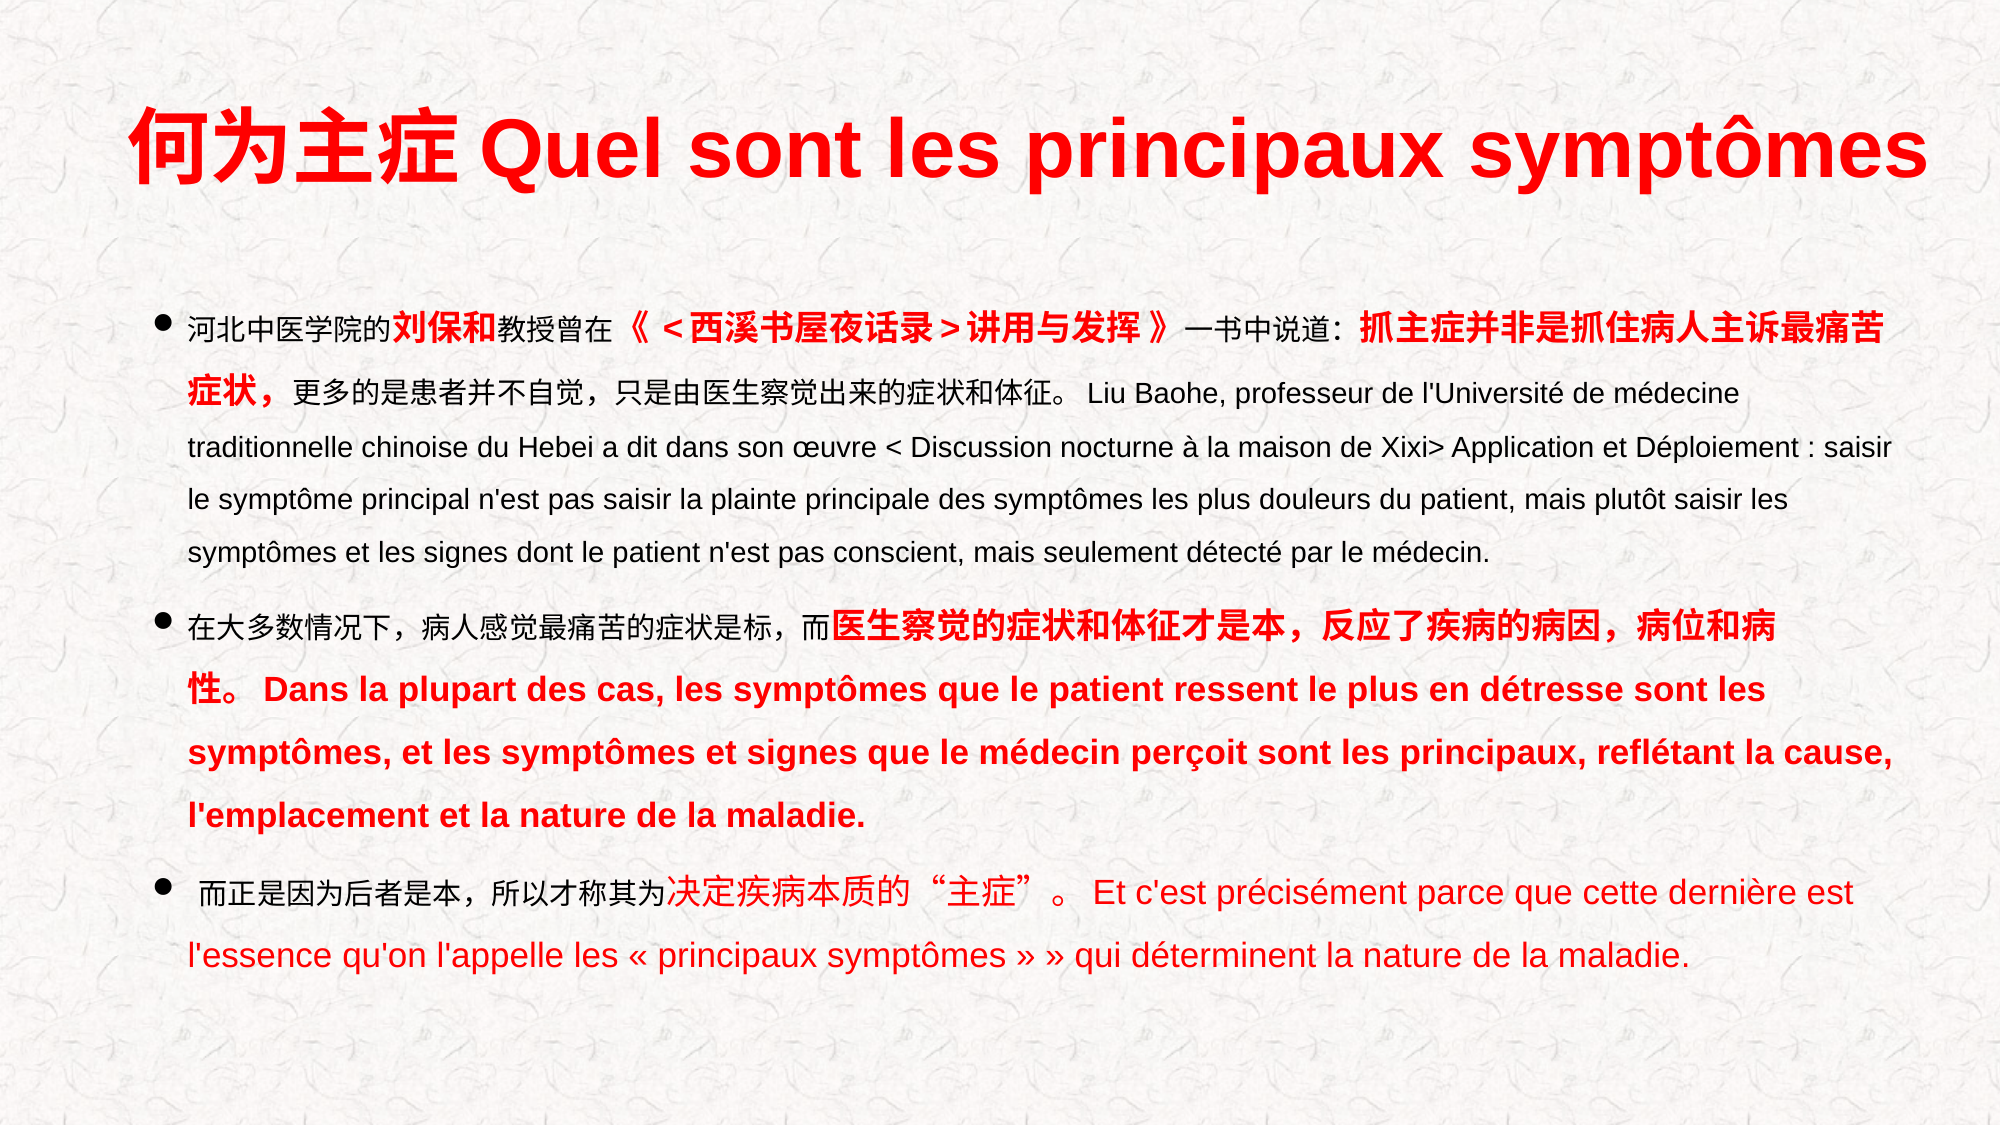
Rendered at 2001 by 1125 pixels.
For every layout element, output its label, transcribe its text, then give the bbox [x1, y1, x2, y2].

text_box 知其要—抓住重点；一言而终即言一而知百病，真正能“一言而终者，刘保和教授认为主要是脉象。有何依据呢？Savoir les subtilités essentielles - saisir les points clés ; une seule description le résume indique qu’on connaît des maladies à partir d’une symptôme clé, et ceux qui peuvent vraiment « savoir tout à travers un principal symptôme », le professeur Liu Baohe estime que l'essentiel est le méridien. Sur quelle base ? [0, 0, 2000, 1125]
title 何为主症Quel sont les principaux symptômes [111, 25, 1950, 243]
list 河北中医学院的刘保和教授曾在《 <西溪书屋夜话录>讲用与发挥 》一书中说道：抓主症并非是抓住病人主诉最痛苦症状，更多的是患者并不自觉，只是由医生察觉出来的症状和体征。Liu Baohe, professeur de l'Université de médecine traditionnelle chinoise du Hebei a dit dans son œuvre < Discussion nocturne à la maison de Xixi> Application et Déploiement : saisir le symptôme principal n'est pas saisir la plainte principale des symptômes les plus douleurs du patient, mais plutôt saisir les symptômes et les signes dont le patient n'est pas conscient, mais seulement détecté par le médecin. 在大多数情况下，病人感觉最痛苦的症状是标，而医生察觉的症状和体征才是本，反应了疾病的病因，病位和病性。Dans la plupart des cas, les symptômes que le patient ressent le plus en détresse sont les symptômes, et les symptômes et signes que le médecin perçoit sont les principaux, reflétant la cause, l'emplacement et la nature de la maladie. 而正是因为后者是本，所以才称其为决定疾病本质的“主症”。Et c'est précisément parce que cette dernière est l'essence qu'on l'appelle les « principaux symptômes » » qui déterminent la nature de la maladie. [137, 277, 1924, 992]
